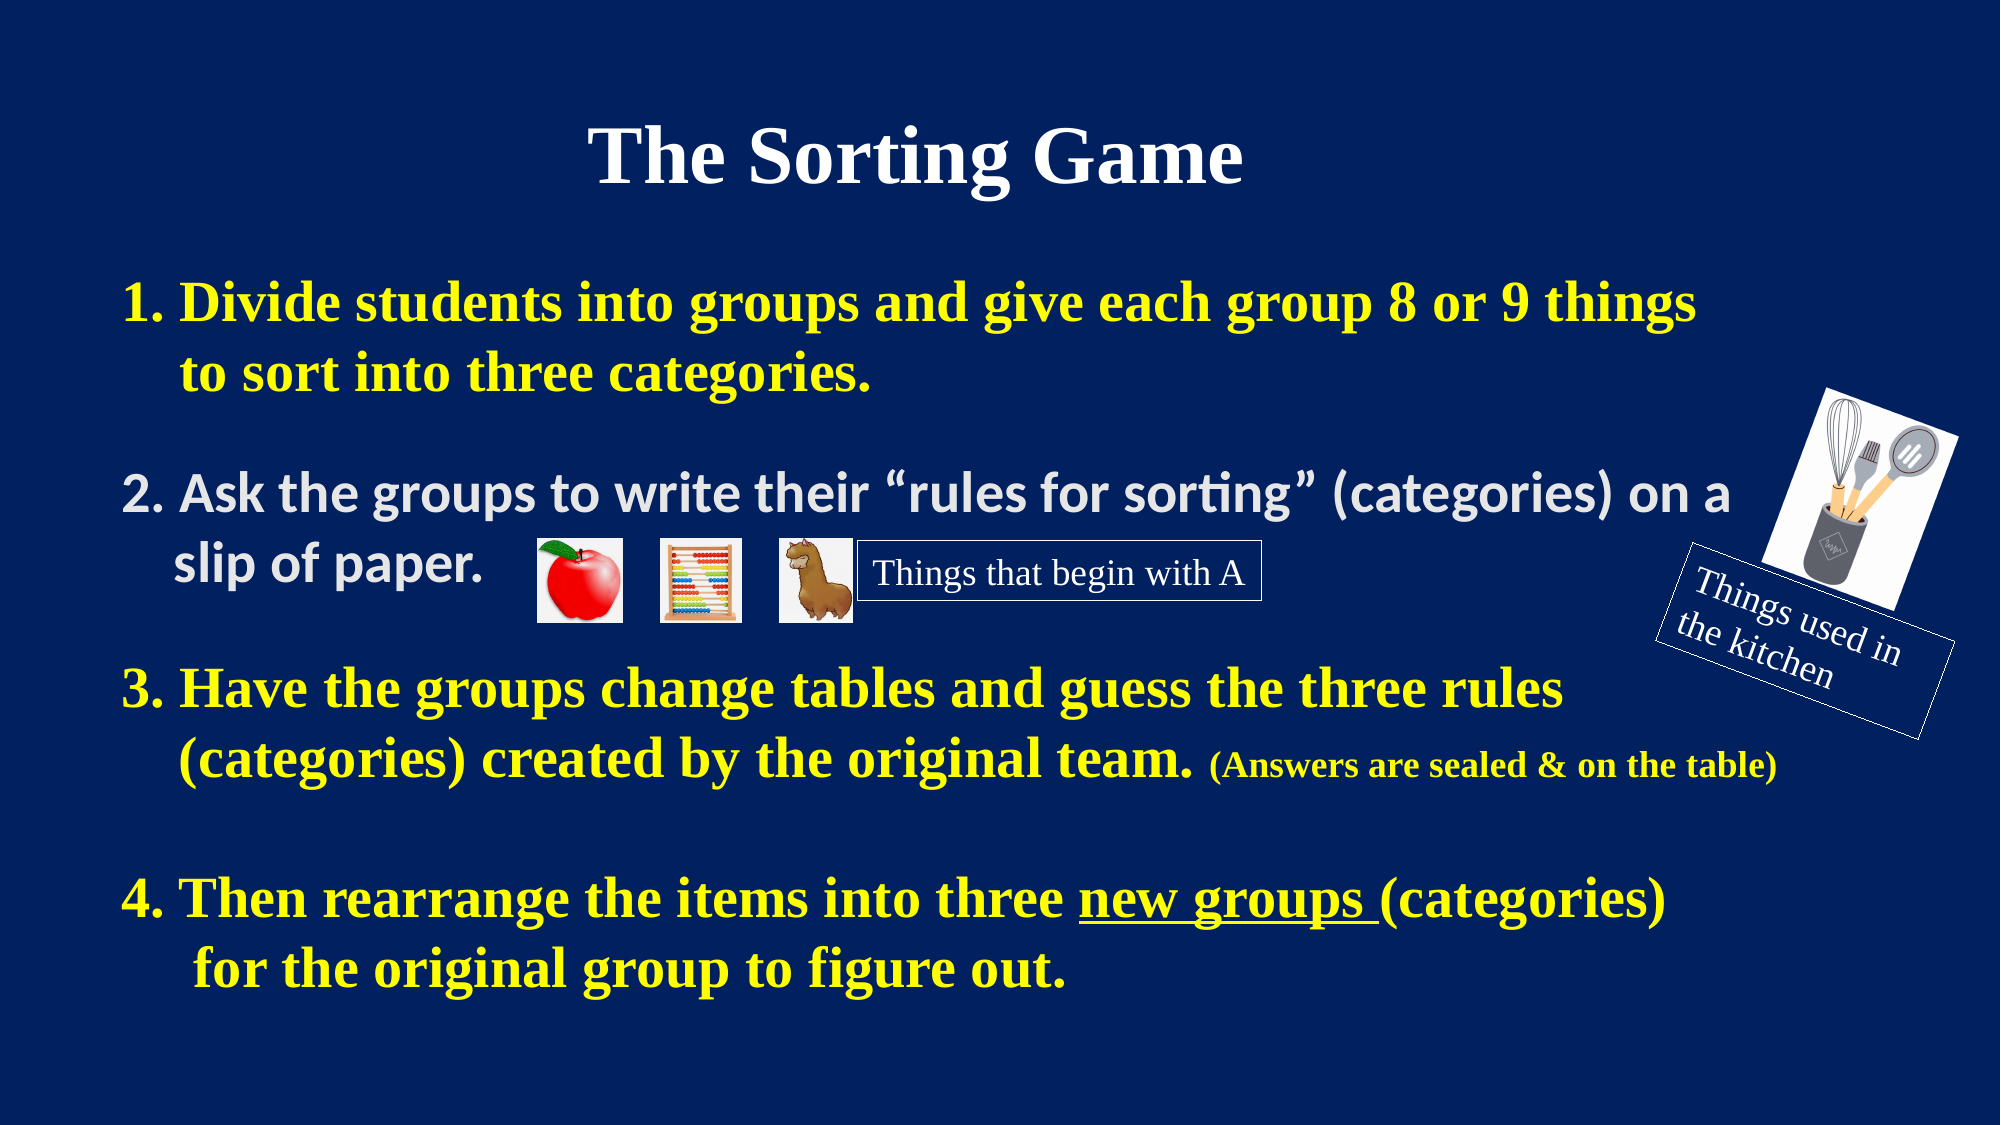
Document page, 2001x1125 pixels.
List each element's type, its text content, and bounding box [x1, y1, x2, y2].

text_box 3. Have the groups change tables and guess the three rules (categories) created by the original team. (Answers are sealed & on the table) 4. Then rearrange the items into three new groups (categories) for the original group to figure out. [106, 641, 1799, 1007]
picture [660, 538, 742, 623]
picture [536, 538, 623, 623]
text_box 2. Ask the groups to write their “rules for sorting” (categories) on a slip of paper. [106, 446, 1767, 602]
text_box Things that begin with A [857, 540, 1262, 601]
text_box The Sorting Game [106, 92, 1727, 208]
text_box Things used in the kitchen [1655, 542, 1955, 740]
title 1. Divide students into groups and give each group 8 or 9 things to sort into three categories. [106, 212, 1746, 446]
picture [779, 538, 853, 623]
picture [1762, 388, 1958, 611]
